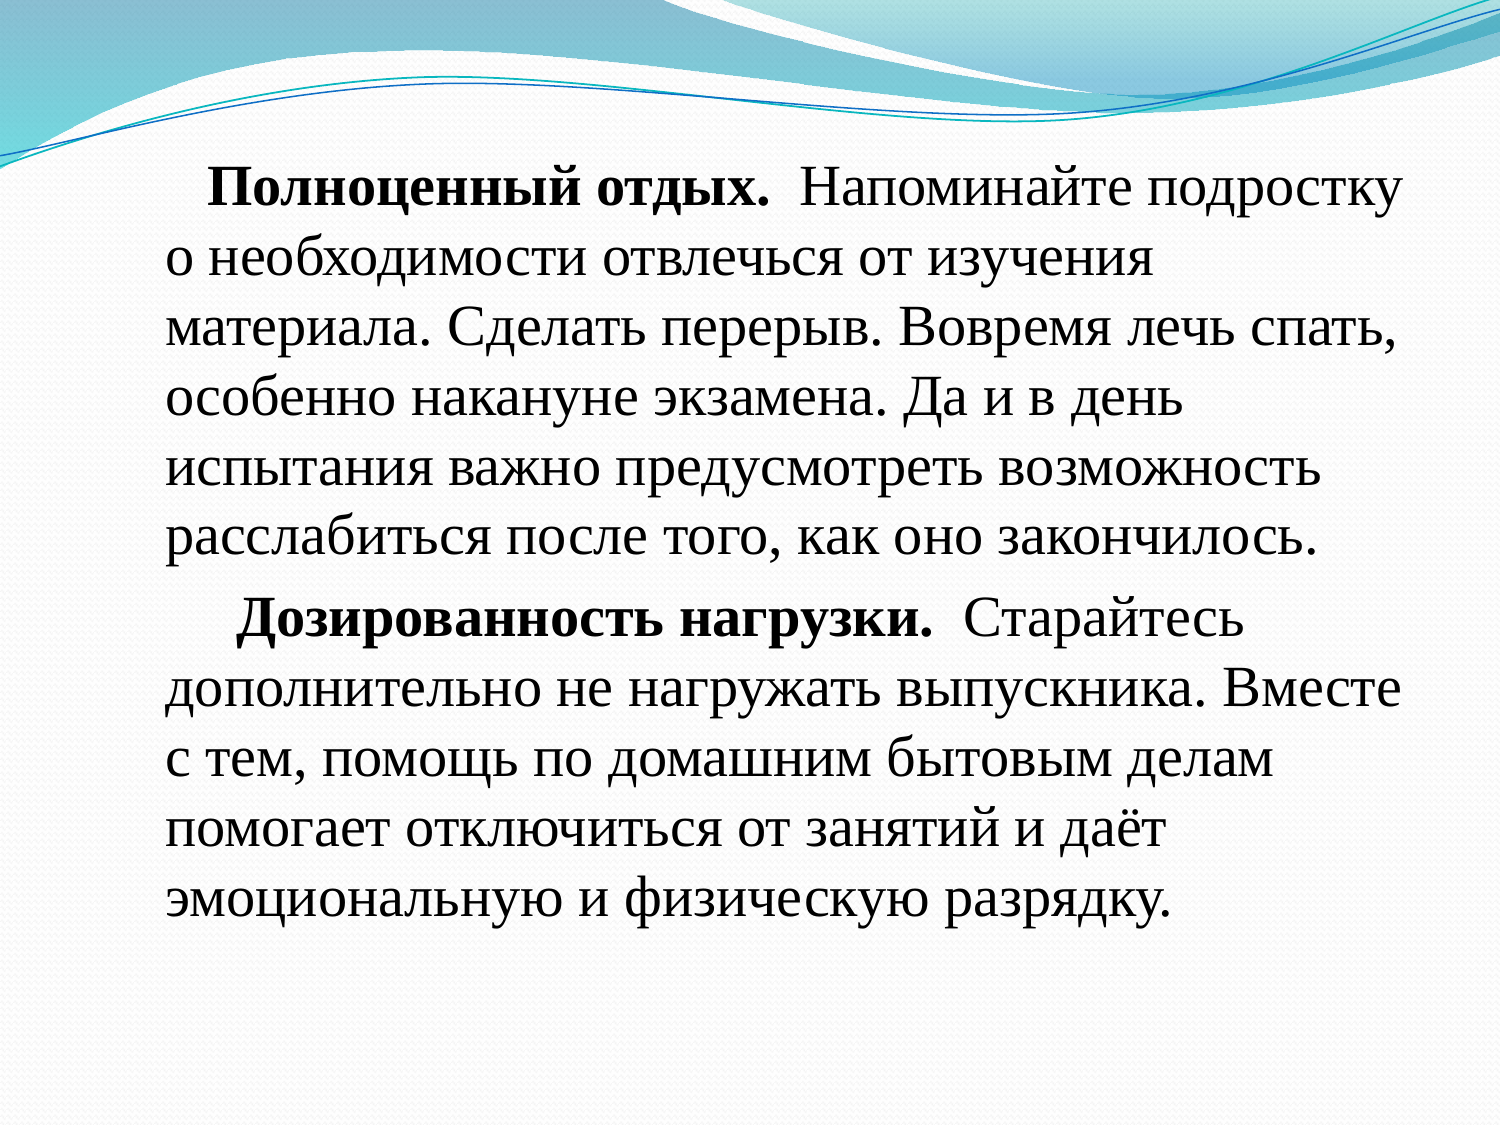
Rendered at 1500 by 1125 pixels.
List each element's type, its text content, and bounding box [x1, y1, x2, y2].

list Полноценный отдых. Напоминайте подростку о необходимости отвлечься от изучения материала. Сделать перерыв. Вовремя лечь спать, особенно накануне экзамена. Да и в день испытания важно предусмотреть возможность расслабиться после того, как оно закончилось. Дозированность нагрузки. Старайтесь дополнительно не нагружать выпускника. Вместе с тем, помощь по домашним бытовым делам помогает отключиться от занятий и даёт эмоциональную и физическую разрядку. [105, 58, 1437, 1043]
